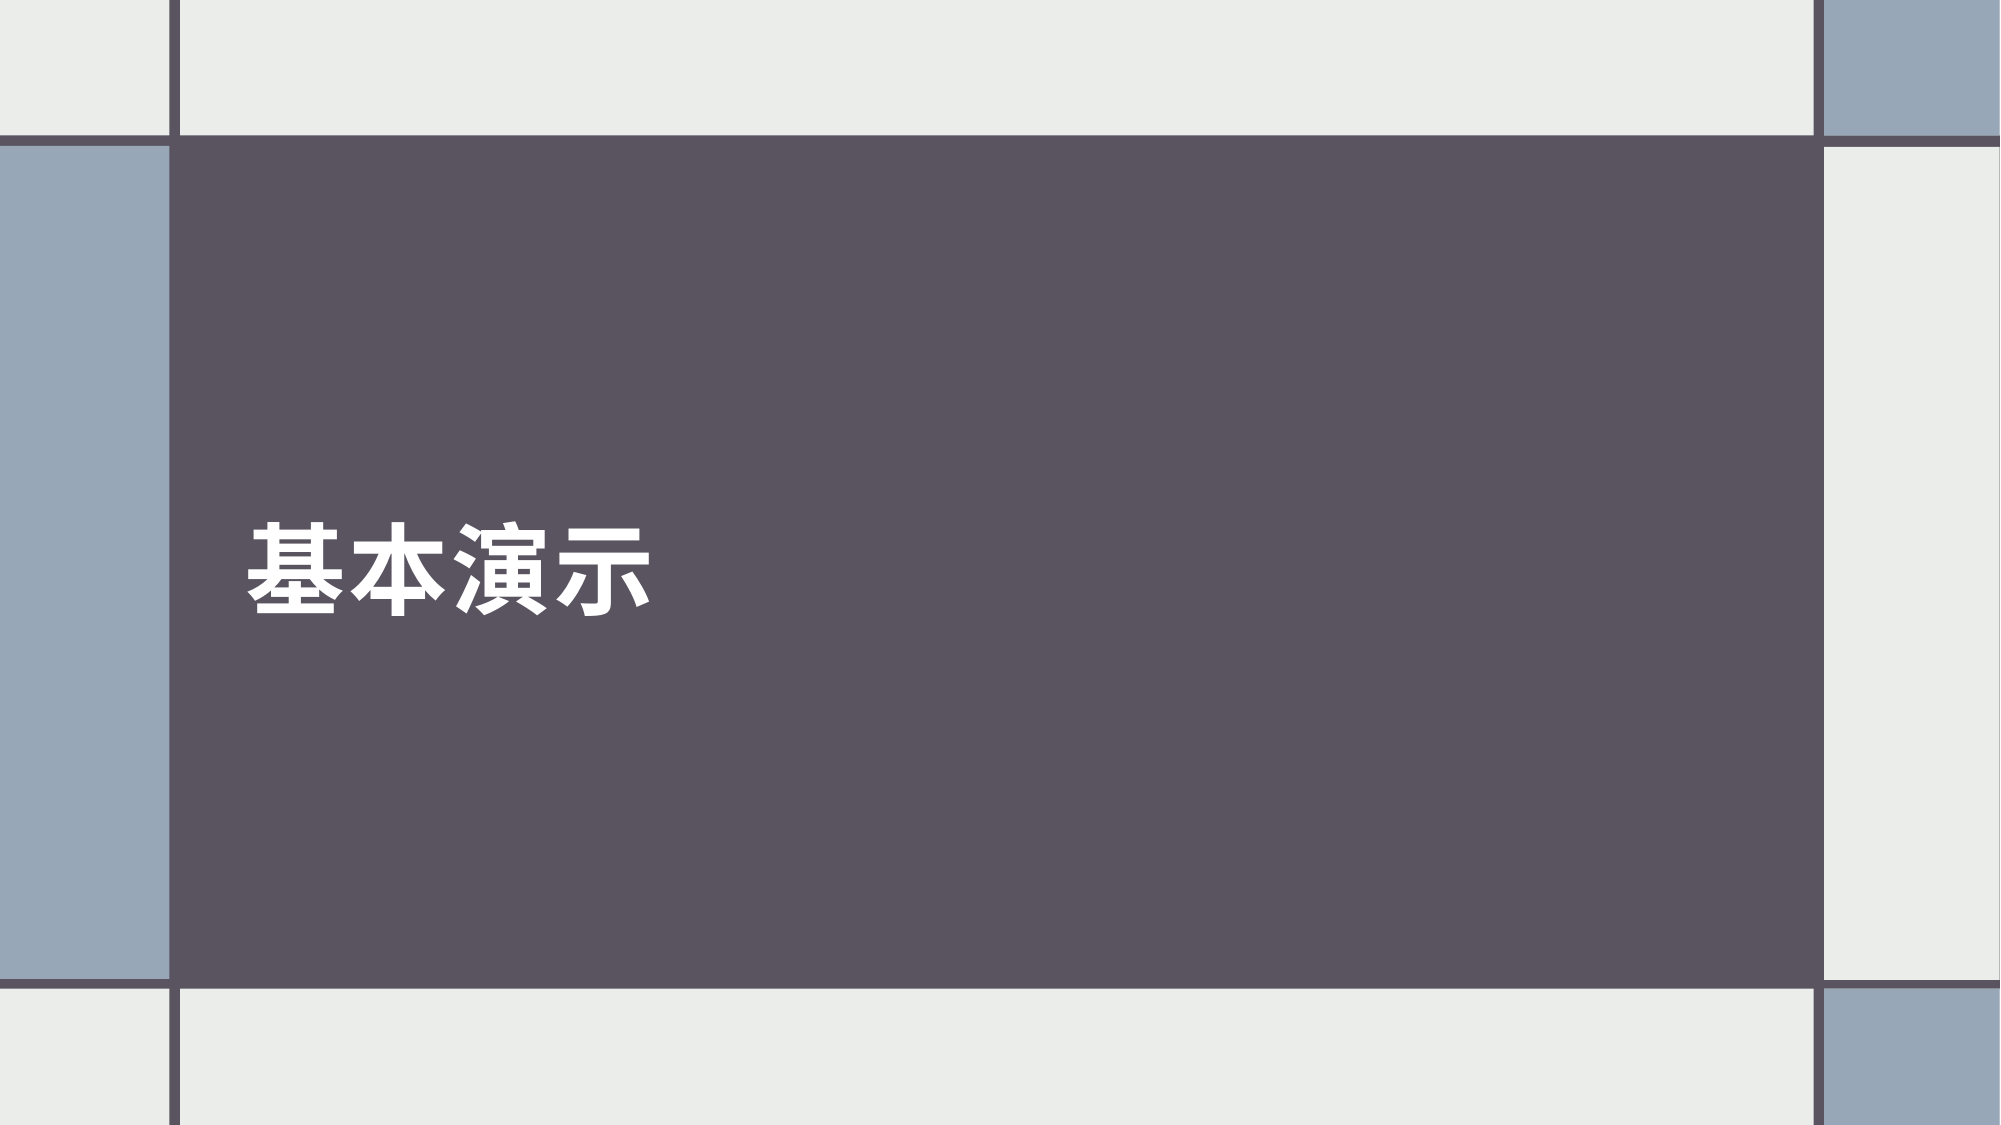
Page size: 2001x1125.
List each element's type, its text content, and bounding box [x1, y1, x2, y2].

title 基本演示 [227, 135, 1810, 989]
